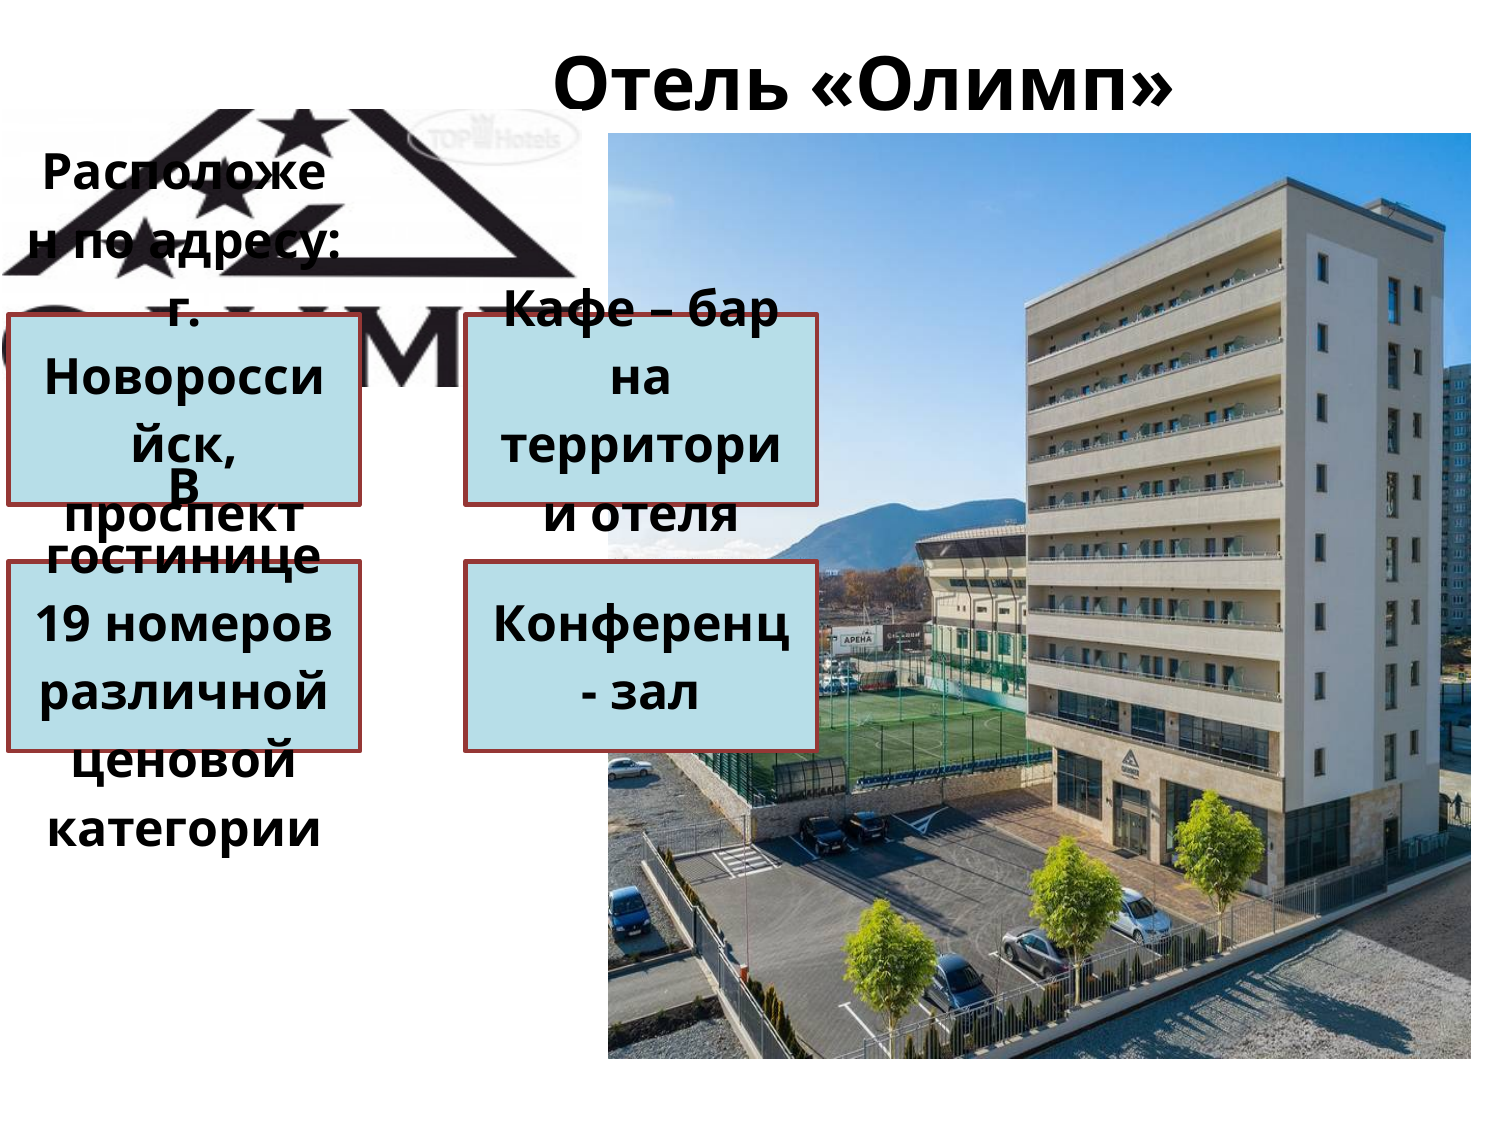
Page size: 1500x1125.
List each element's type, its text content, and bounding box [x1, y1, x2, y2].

title Отель «Олимп» [509, 5, 1218, 134]
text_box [8, 314, 818, 1125]
picture [2, 109, 582, 387]
picture [607, 133, 1471, 1059]
